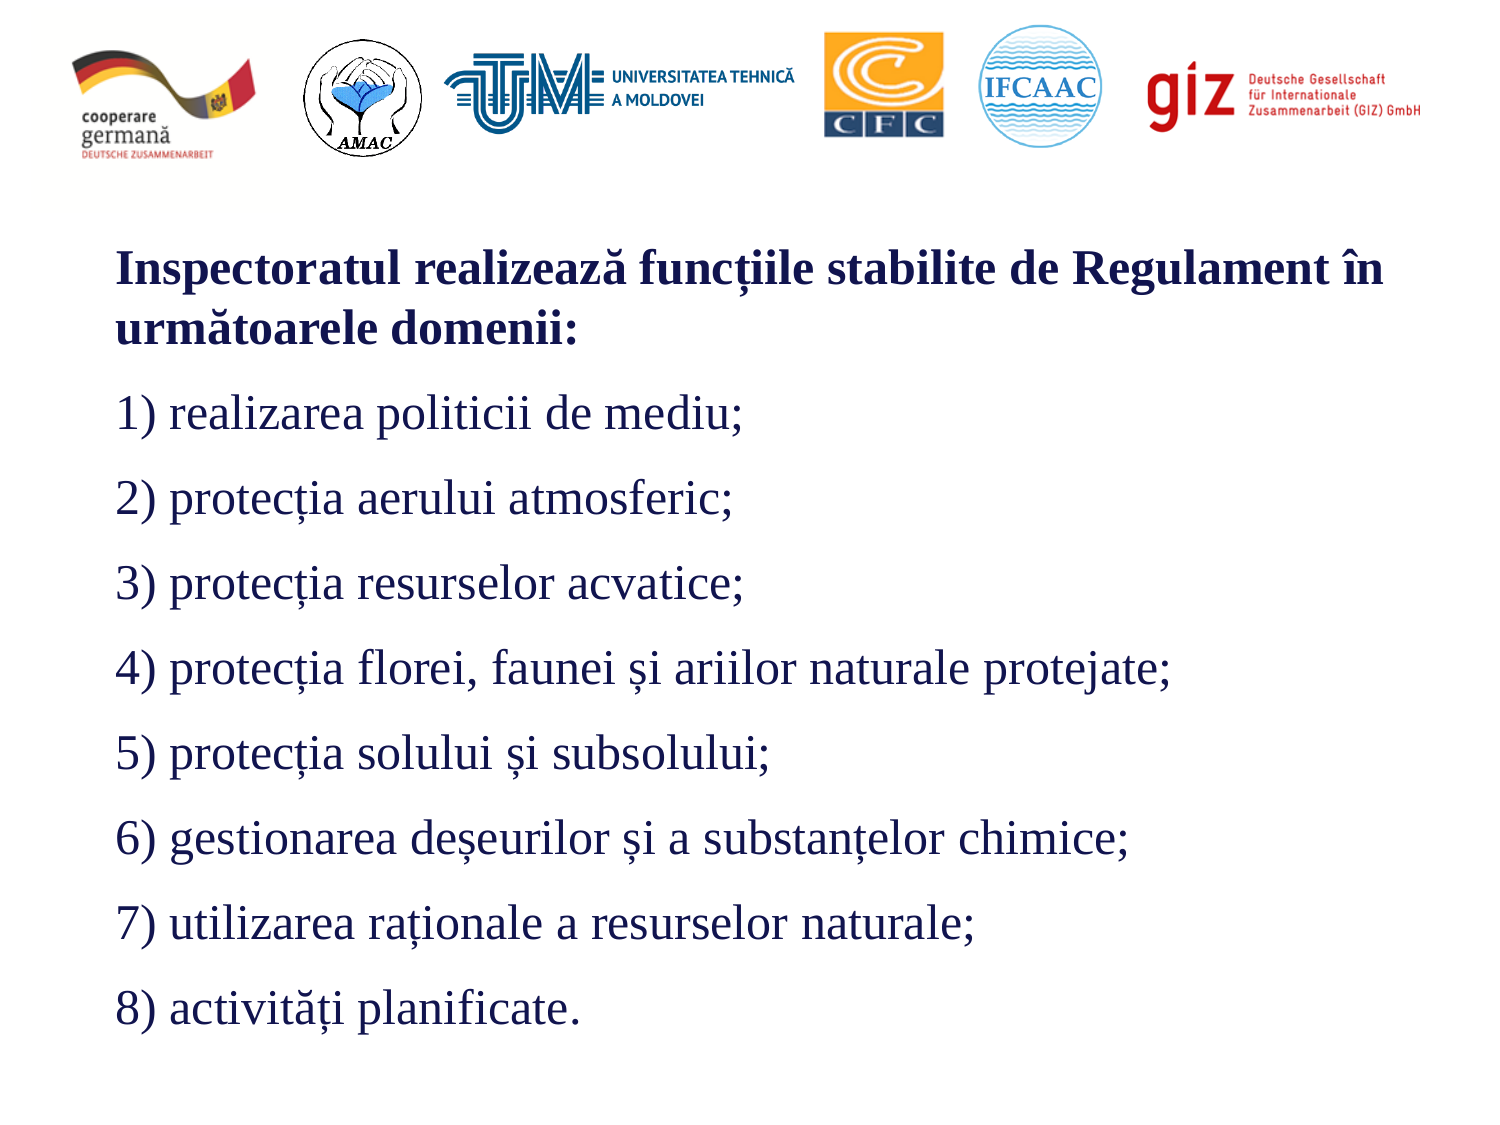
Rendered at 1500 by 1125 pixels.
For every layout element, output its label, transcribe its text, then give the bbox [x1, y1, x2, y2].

picture [1136, 55, 1435, 147]
picture [303, 38, 422, 158]
picture [31, 7, 300, 213]
picture [434, 47, 800, 140]
picture [970, 16, 1109, 154]
picture [822, 23, 948, 149]
list Inspectoratul realizează funcțiile stabilite de Regulament în următoarele domenii: 1) realizarea politicii de mediu; 2) protecția aerului atmosferic; 3) protecția resurselor acvatice; 4) protecția florei, faunei și ariilor naturale protejate; 5) protecția solului și subsolului; 6) gestionarea deșeurilor și a substanțelor chimice; 7) utilizarea raționale a resurselor naturale; 8) activități planificate. [100, 227, 1450, 1055]
